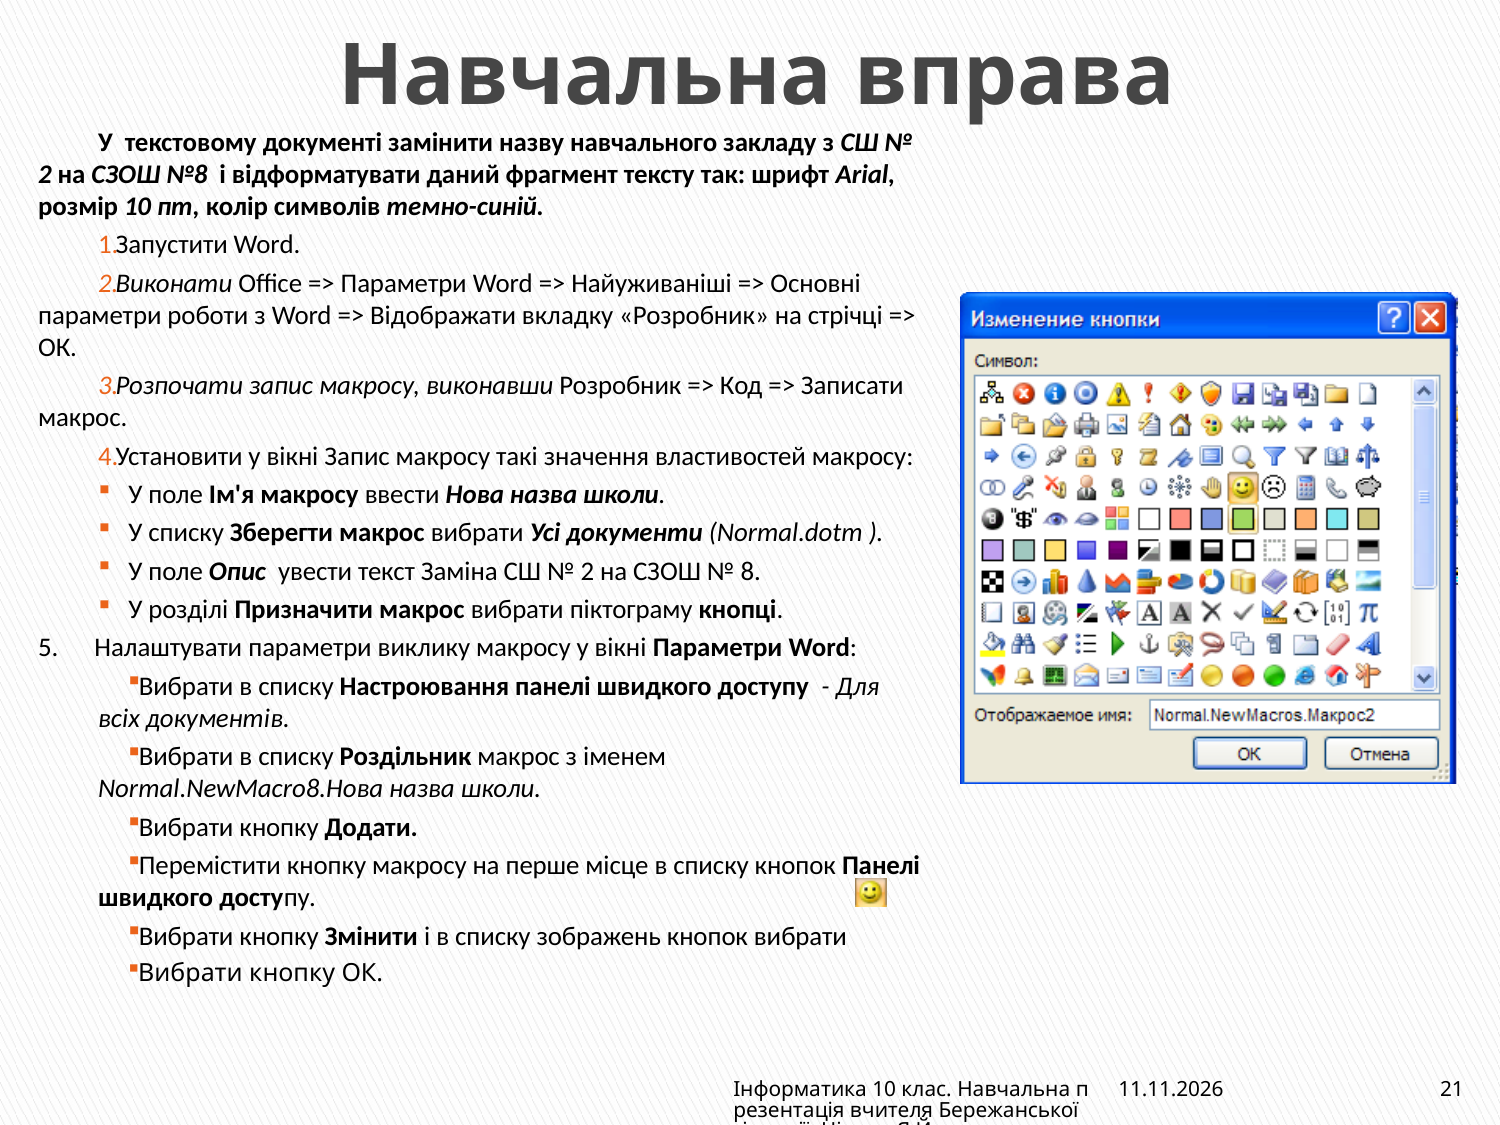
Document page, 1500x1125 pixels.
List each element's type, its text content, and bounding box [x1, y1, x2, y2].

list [960, 292, 1458, 784]
list У текстовому документі замінити назву навчального закладу з СШ № 2 на СЗОШ №8 і відформатувати даний фрагмент тексту так: шрифт Аrіаl, розмір 10 пт, колір символів темно-синій. Запустити Word. Виконати Office => Параметри Word => Найуживаніші => Основні параметри роботи з Word => Відображати вкладку «Розробник» на стрічці => ОК. Розпочати запис макросу, виконавши Розробник => Код => Записати макрос. Установити у вікні Запис макросу такі значення властивостей макросу: У поле Ім'я макросу ввести Нова назва школи. У списку Зберегти макрос вибрати Усі документи (Normal.dotm ). У поле Опис увести текст Заміна СШ № 2 на СЗОШ № 8. У розділі Призначити макрос вибрати піктограму кнопці. 5. Налаштувати параметри виклику макросу у вікні Параметри Word: Вибрати в списку Настроювання панелі швидкого доступу - Для всіх документів. Вибрати в списку Роздільник макрос з іменем Normal.NewMacro8.Hoвa назва школи. Вибрати кнопку Додати. Перемістити кнопку макросу на перше місце в списку кнопок Панелі швидкого доступу. Вибрати кнопку Змінити і в списку зображень кнопок вибрати Вибрати кнопку ОК. [23, 117, 938, 1008]
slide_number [1105, 1051, 1418, 1112]
title Навчальна вправа [82, 0, 1432, 141]
slide_number 21 [1418, 1051, 1479, 1112]
footer Інформатика 10 клас. Навчальна презентація вчителя Бережанської гімназії- Цідило Я.Й. [718, 1051, 1105, 1112]
picture [855, 878, 887, 908]
